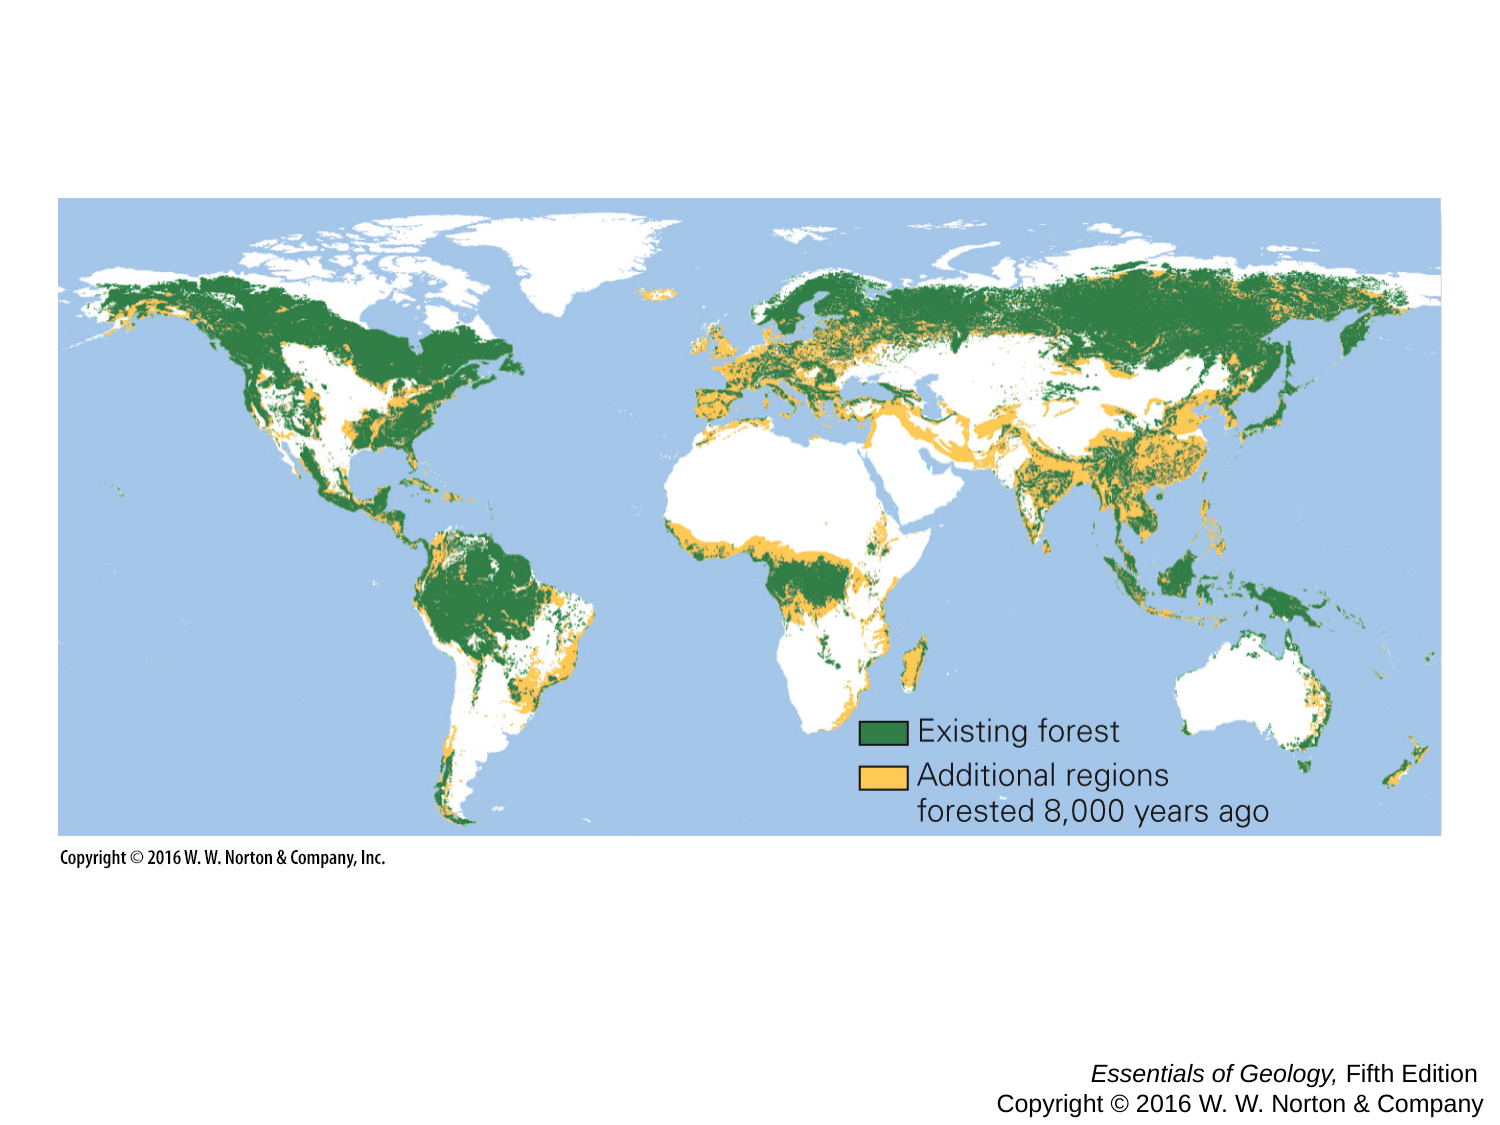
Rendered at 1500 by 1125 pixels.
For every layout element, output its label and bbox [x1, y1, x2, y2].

picture [49, 190, 1451, 872]
